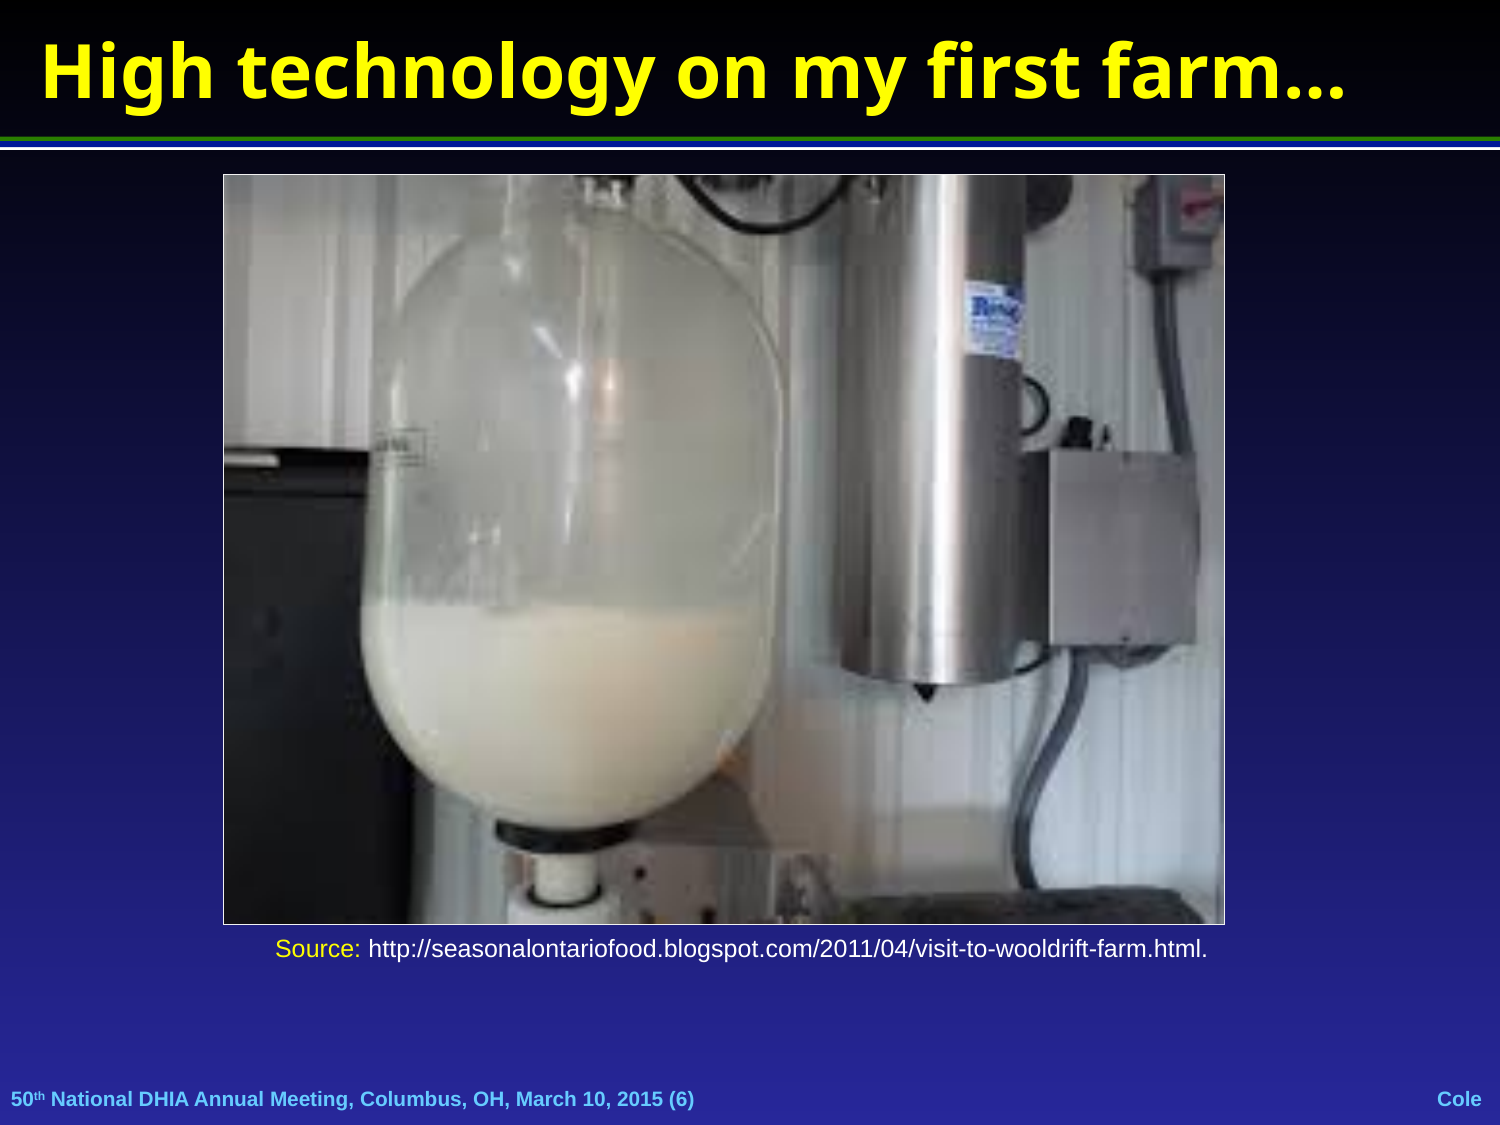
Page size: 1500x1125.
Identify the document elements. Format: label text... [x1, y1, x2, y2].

title High technology on my first farm… [24, 15, 1475, 122]
picture [223, 174, 1226, 926]
text_box Source: http://seasonalontariofood.blogspot.com/2011/04/visit-to-wooldrift-farm.html. [237, 932, 1225, 970]
